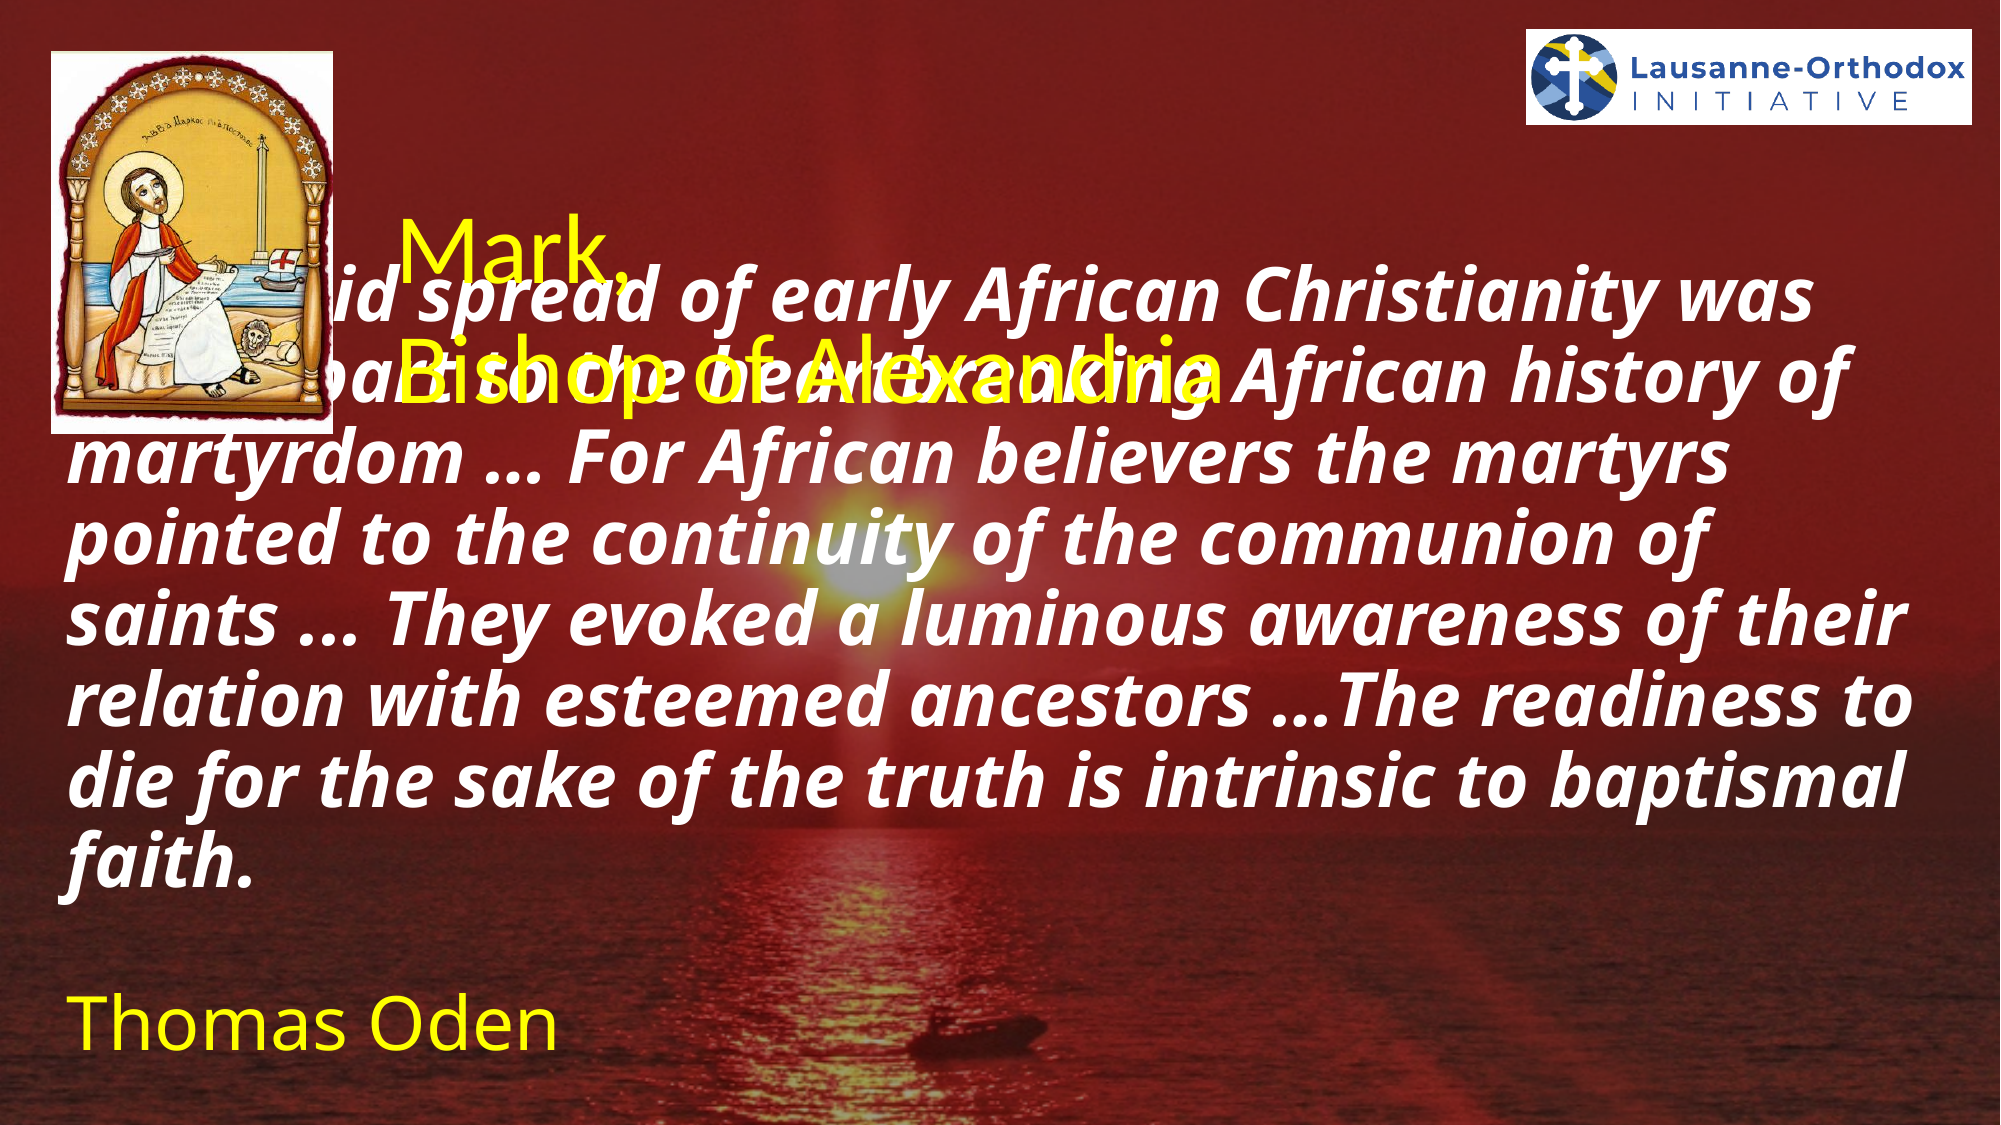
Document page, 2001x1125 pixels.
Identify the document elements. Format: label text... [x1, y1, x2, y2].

picture [0, 0, 2000, 1125]
text_box Mark, Bishop of Alexandria [380, 175, 1269, 431]
title The rapid spread of early African Christianity was due in part to the heartbreaking African history of martyrdom … For African believers the martyrs pointed to the continuity of the communion of saints ... They evoked a luminous awareness of their relation with esteemed ancestors …The readiness to die for the sake of the truth is intrinsic to baptismal faith. Thomas Oden [51, 506, 1954, 1074]
